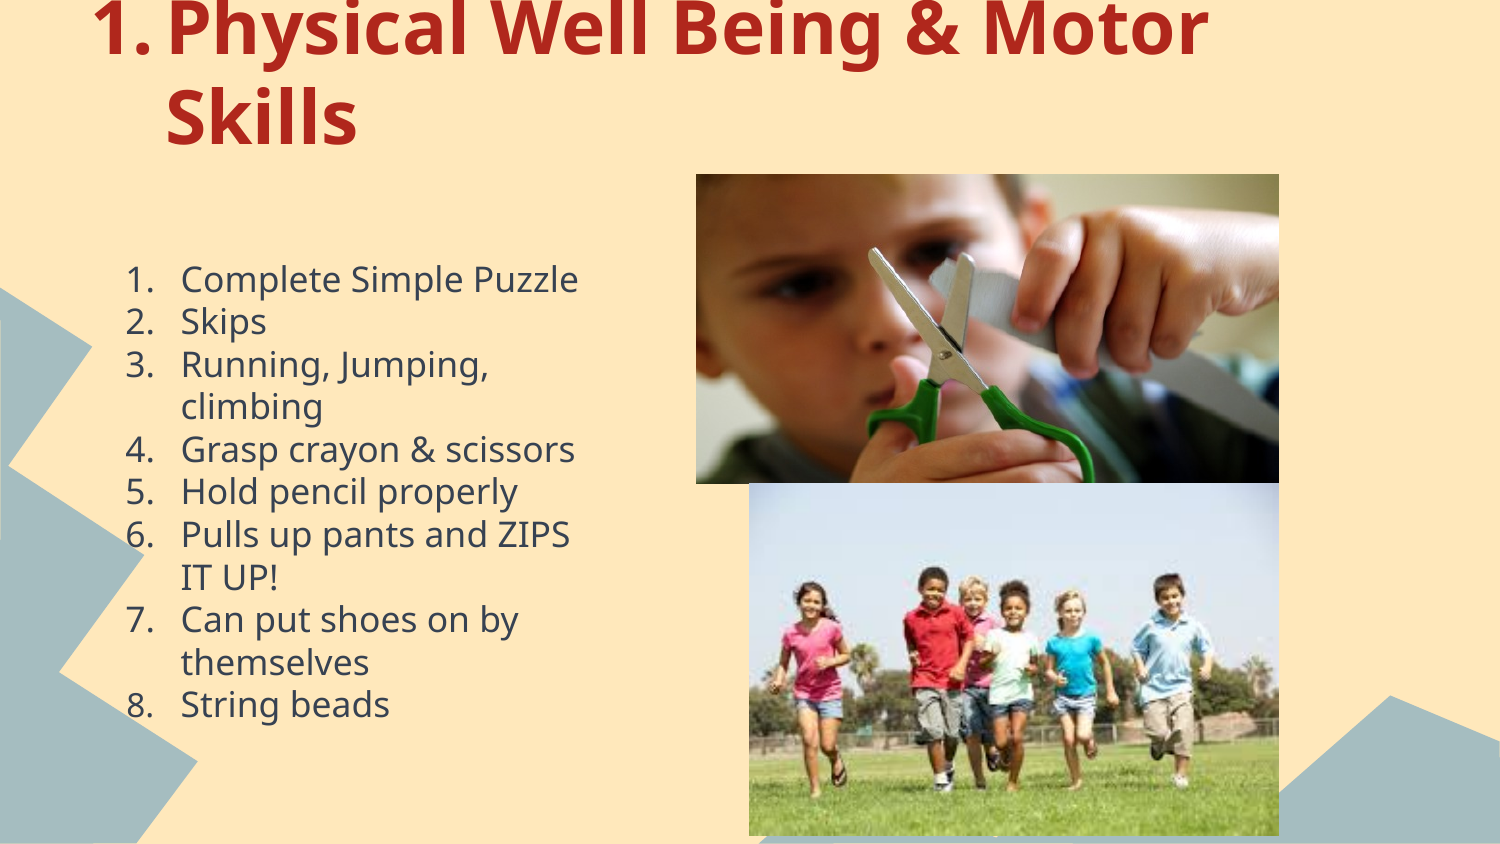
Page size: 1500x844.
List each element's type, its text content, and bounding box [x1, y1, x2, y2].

list Complete Simple Puzzle Skips Running, Jumping, climbing Grasp crayon & scissors Hold pencil properly Pulls up pants and ZIPS IT UP! Can put shoes on by themselves String beads [90, 241, 605, 844]
picture [696, 174, 1279, 837]
title Physical Well Being & Motor Skills [75, 33, 1425, 175]
